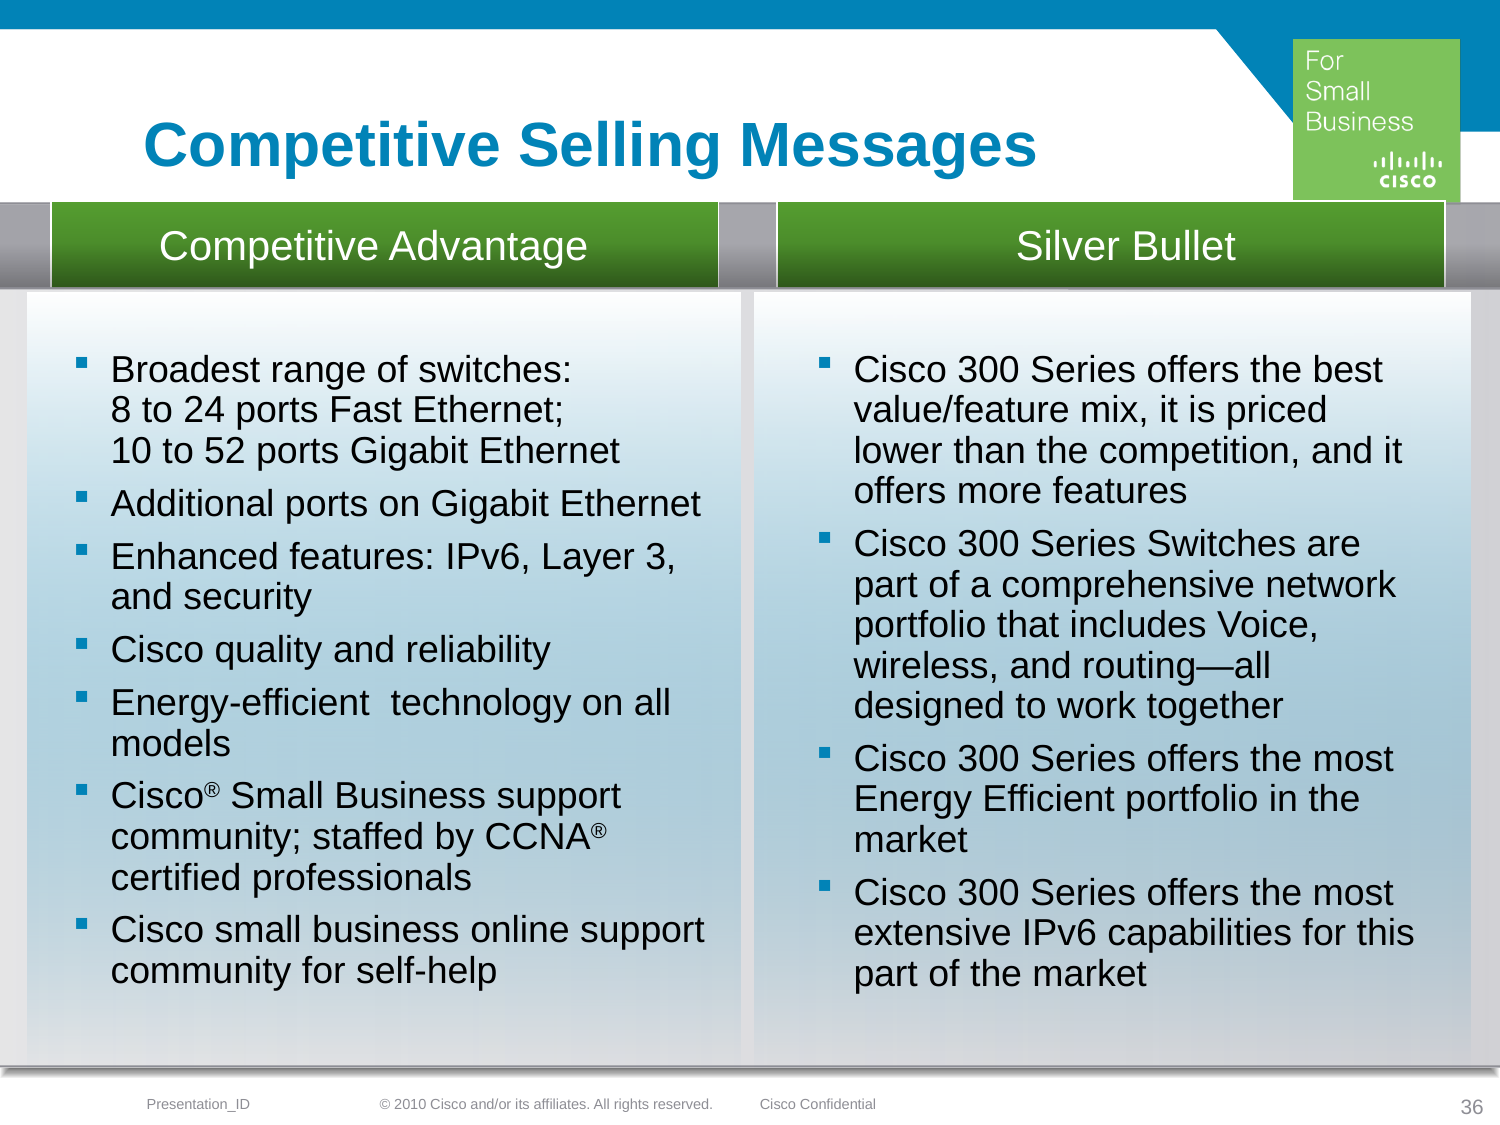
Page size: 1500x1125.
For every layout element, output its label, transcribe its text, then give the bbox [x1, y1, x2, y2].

title Competitive Selling Messages [130, 50, 1350, 188]
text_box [0, 288, 1500, 1078]
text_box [0, 202, 1500, 287]
picture [1293, 40, 1461, 202]
